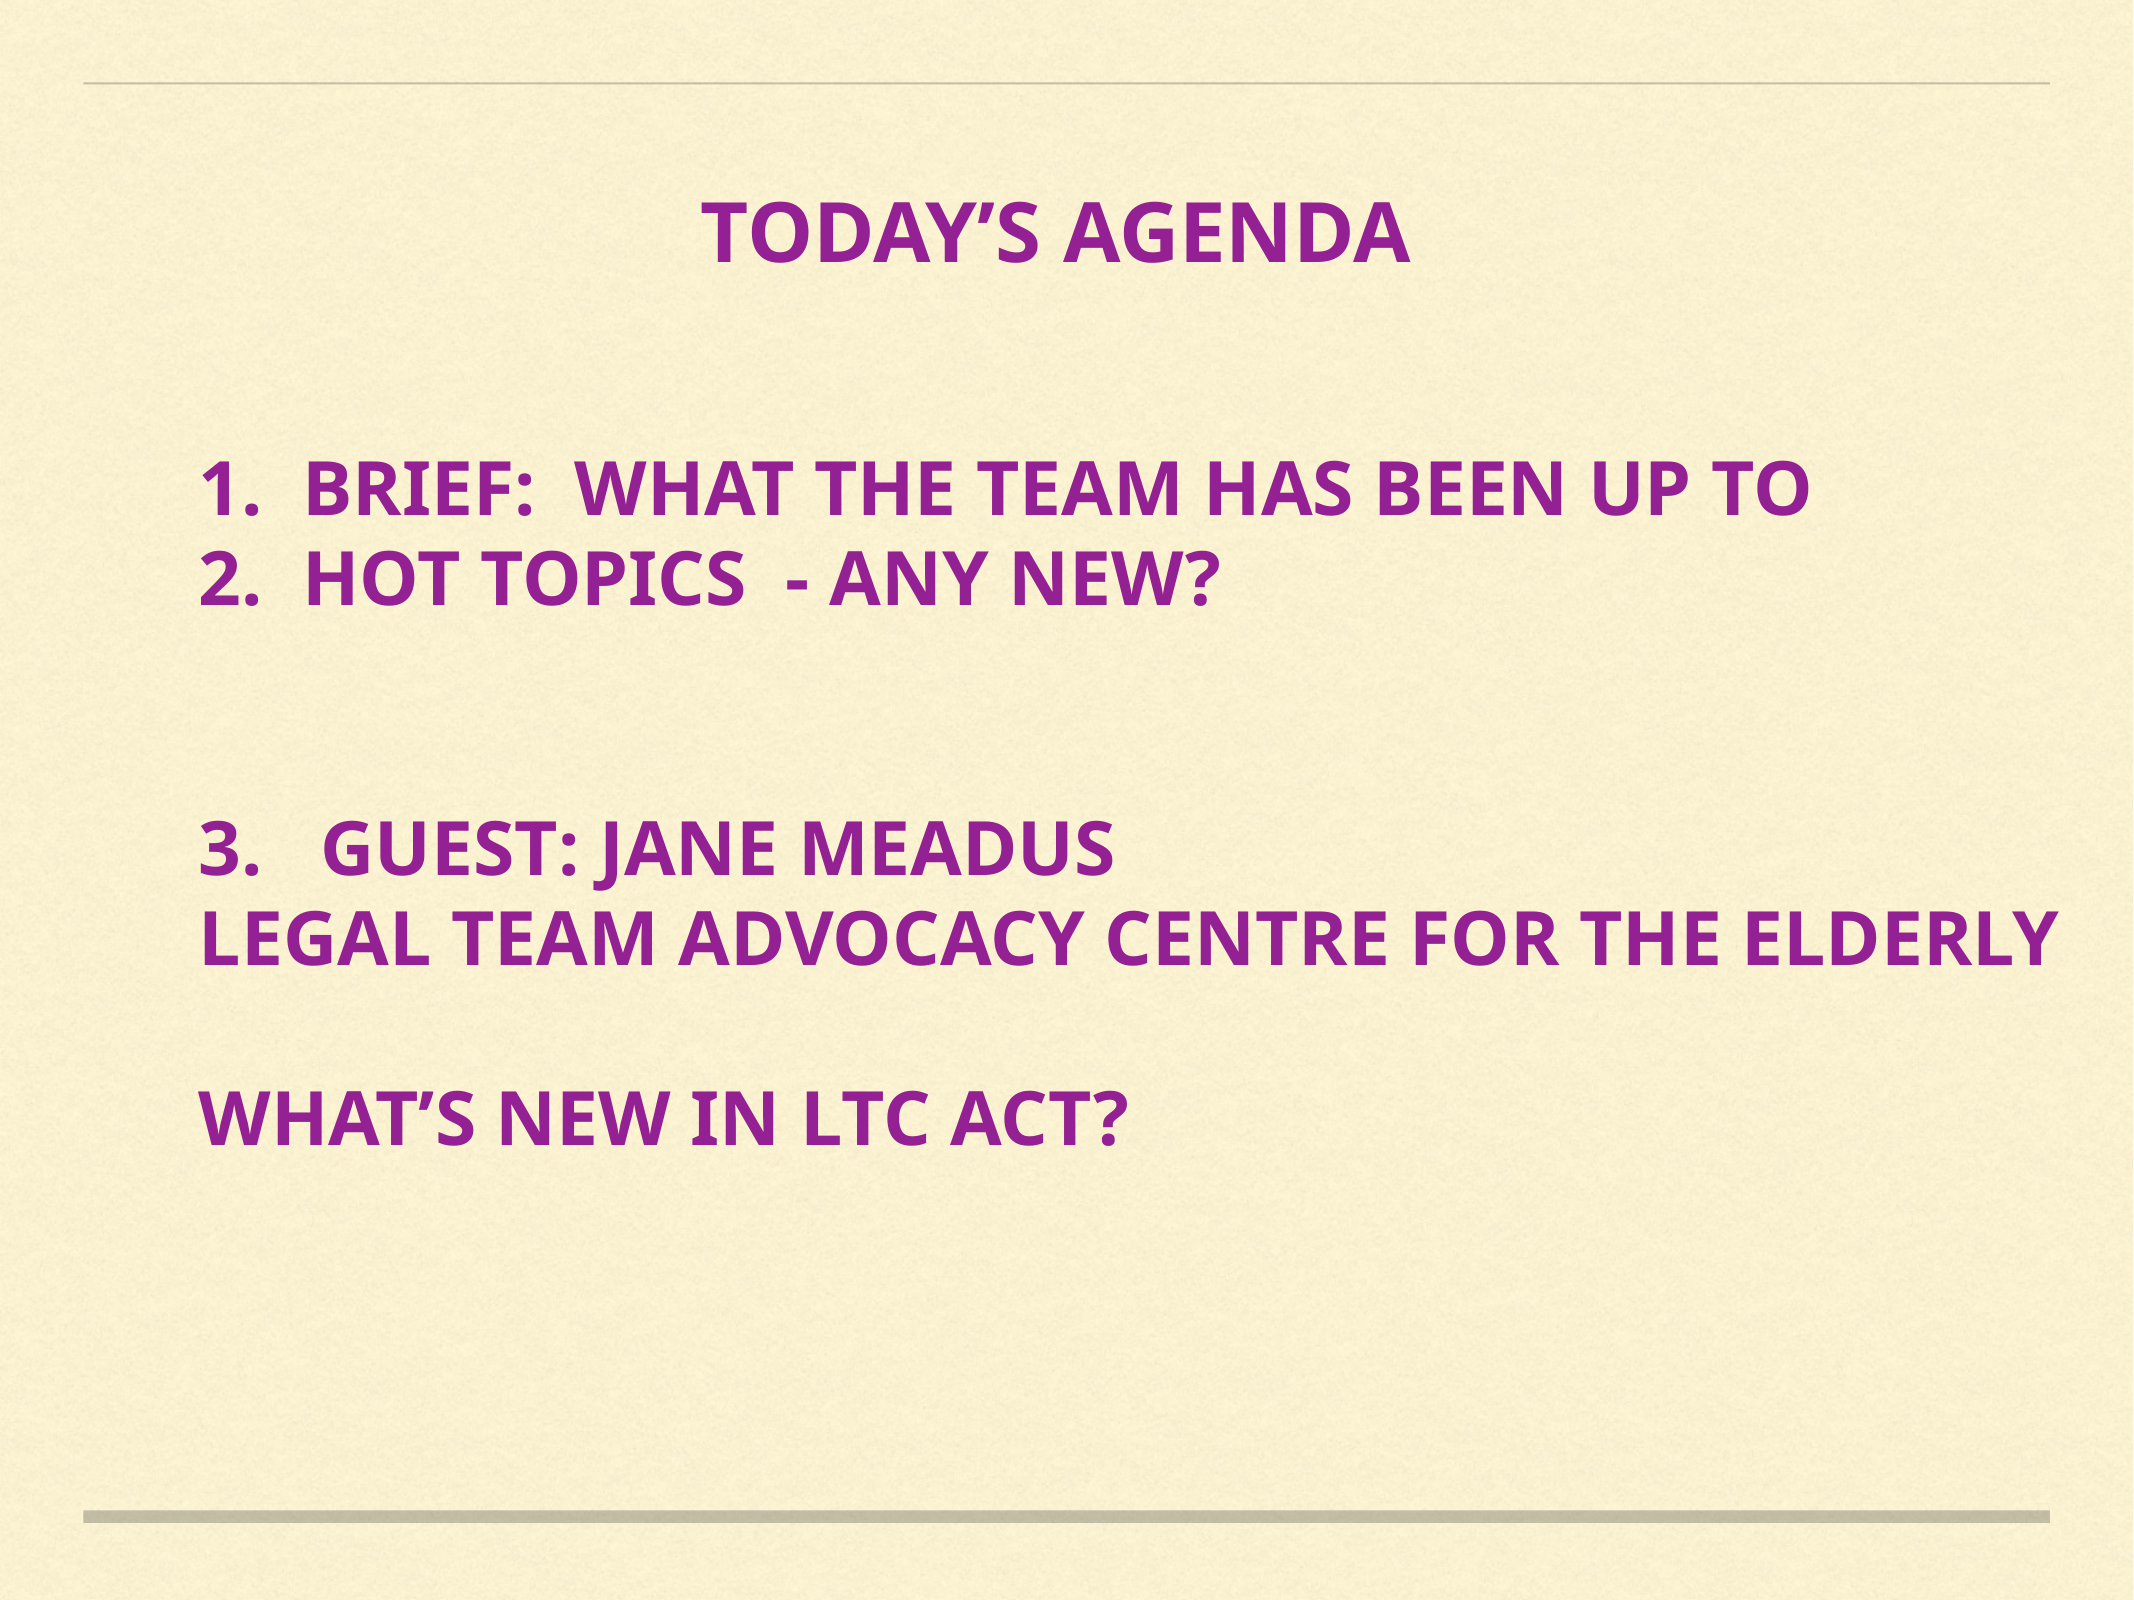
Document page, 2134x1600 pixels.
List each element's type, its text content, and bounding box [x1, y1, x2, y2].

text_box 1. Brief: What the team has been up to 2. Hot topics - any new? Guest: Jane Meadus legal team Advocacy Centre for the Elderly What’s New in LTC act? [190, 431, 2070, 1169]
picture [0, 0, 2134, 1600]
text_box Today’s Agenda [692, 170, 1442, 288]
